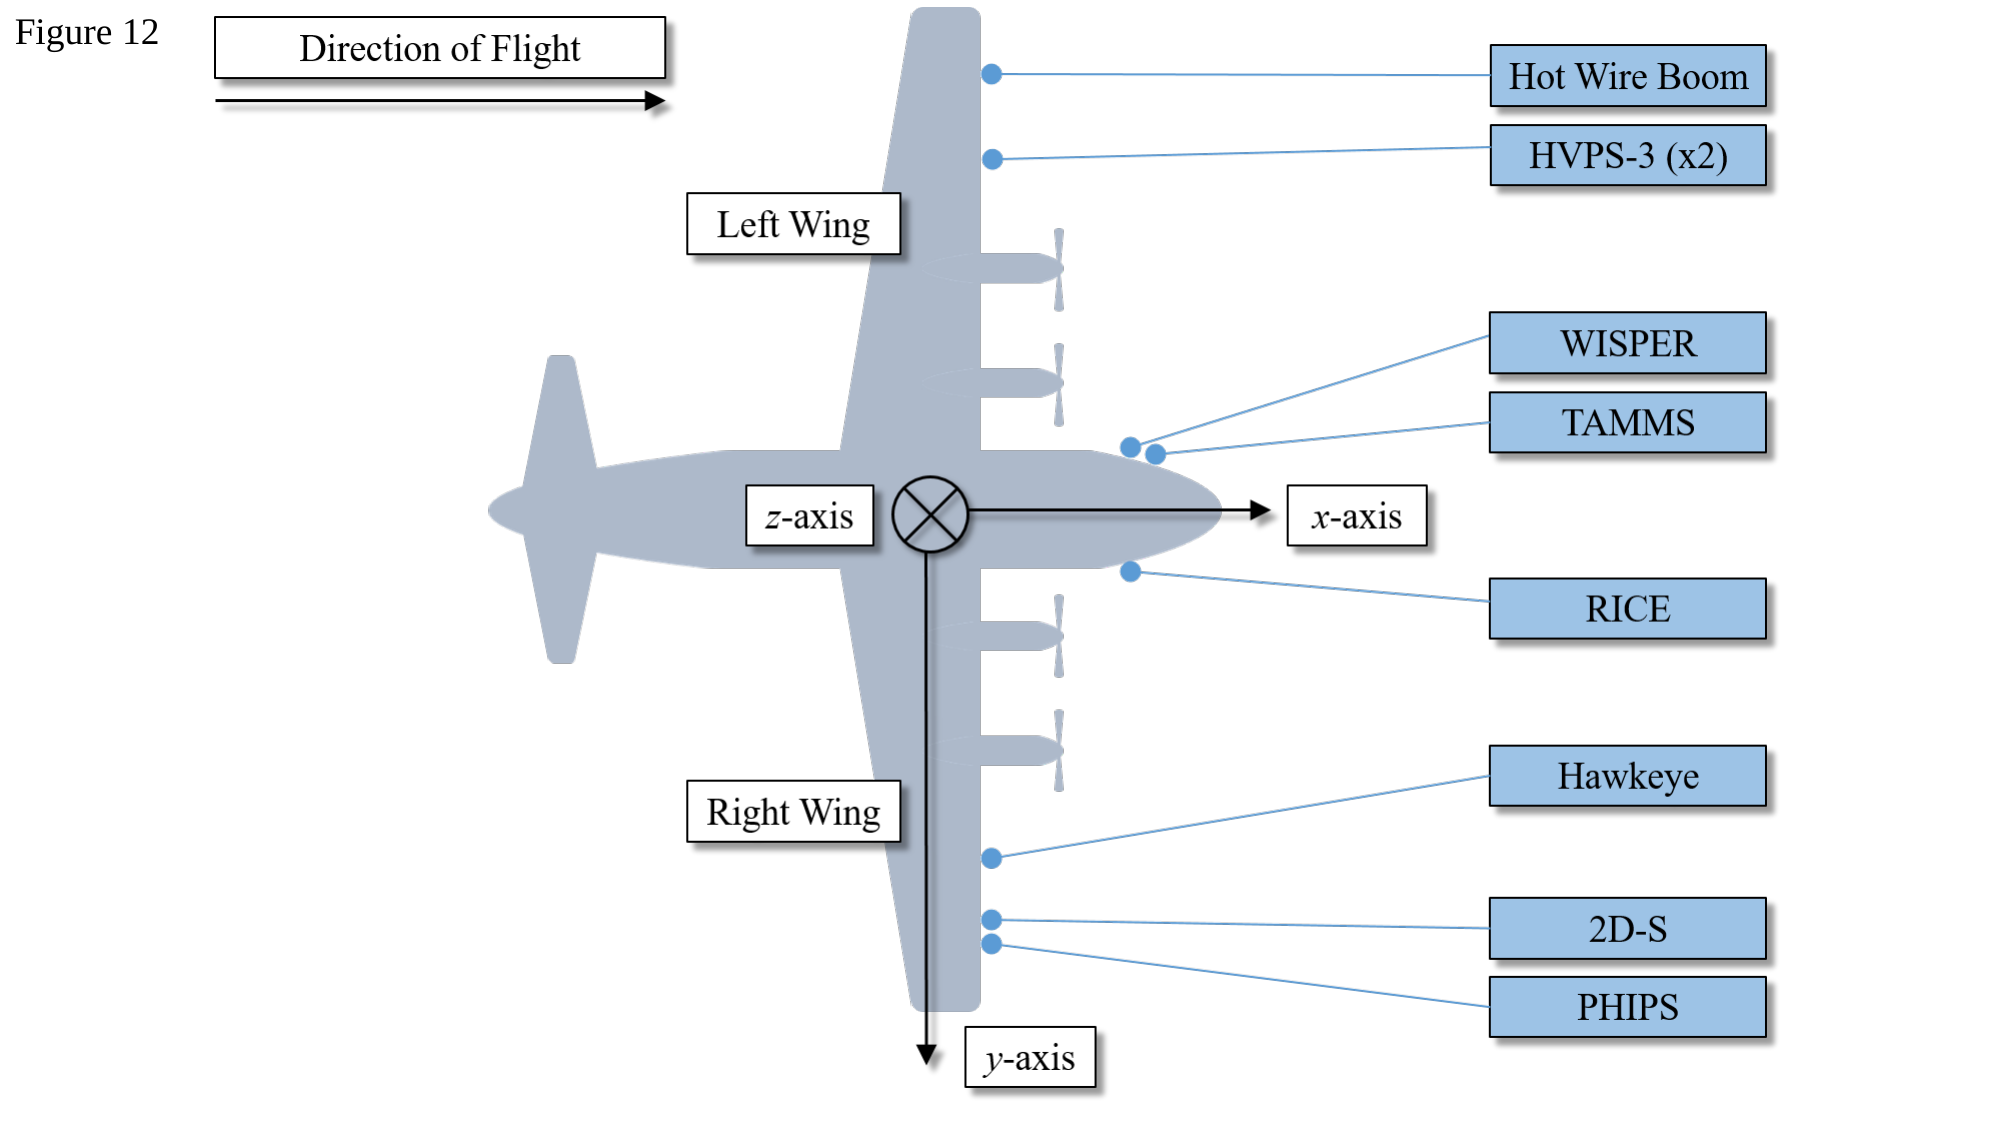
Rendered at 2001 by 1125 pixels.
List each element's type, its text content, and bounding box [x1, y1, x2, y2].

picture [213, 7, 1787, 1118]
text_box Figure 12 [0, 0, 190, 60]
